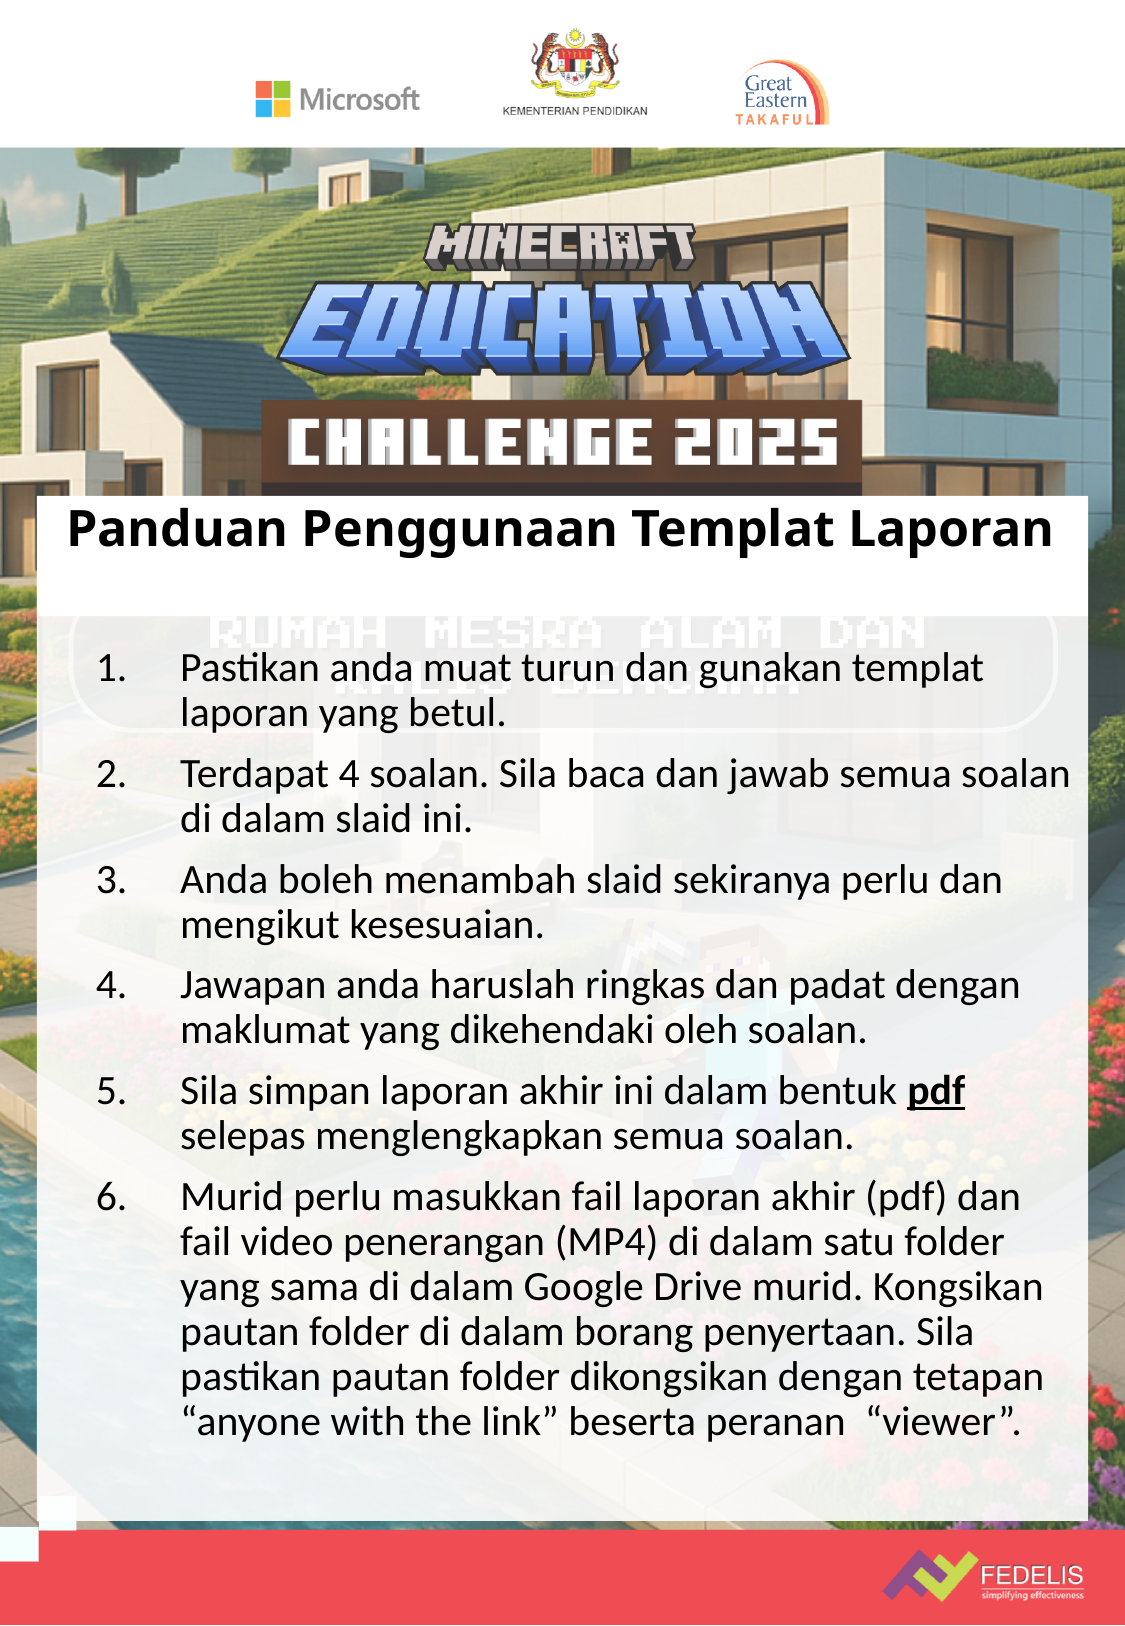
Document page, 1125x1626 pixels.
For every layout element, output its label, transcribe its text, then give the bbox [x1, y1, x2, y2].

list Pastikan anda muat turun dan gunakan templat laporan yang betul. Terdapat 4 soalan. Sila baca dan jawab semua soalan di dalam slaid ini. Anda boleh menambah slaid sekiranya perlu dan mengikut kesesuaian. Jawapan anda haruslah ringkas dan padat dengan maklumat yang dikehendaki oleh soalan. Sila simpan laporan akhir ini dalam bentuk pdf selepas menglengkapkan semua soalan. Murid perlu masukkan fail laporan akhir (pdf) dan fail video penerangan (MP4) di dalam satu folder yang sama di dalam Google Drive murid. Kongsikan pautan folder di dalam borang penyertaan. Sila pastikan pautan folder dikongsikan dengan tetapan “anyone with the link” beserta peranan “viewer”. [36, 617, 1089, 1521]
title Panduan Penggunaan Templat Laporan [36, 495, 1089, 617]
